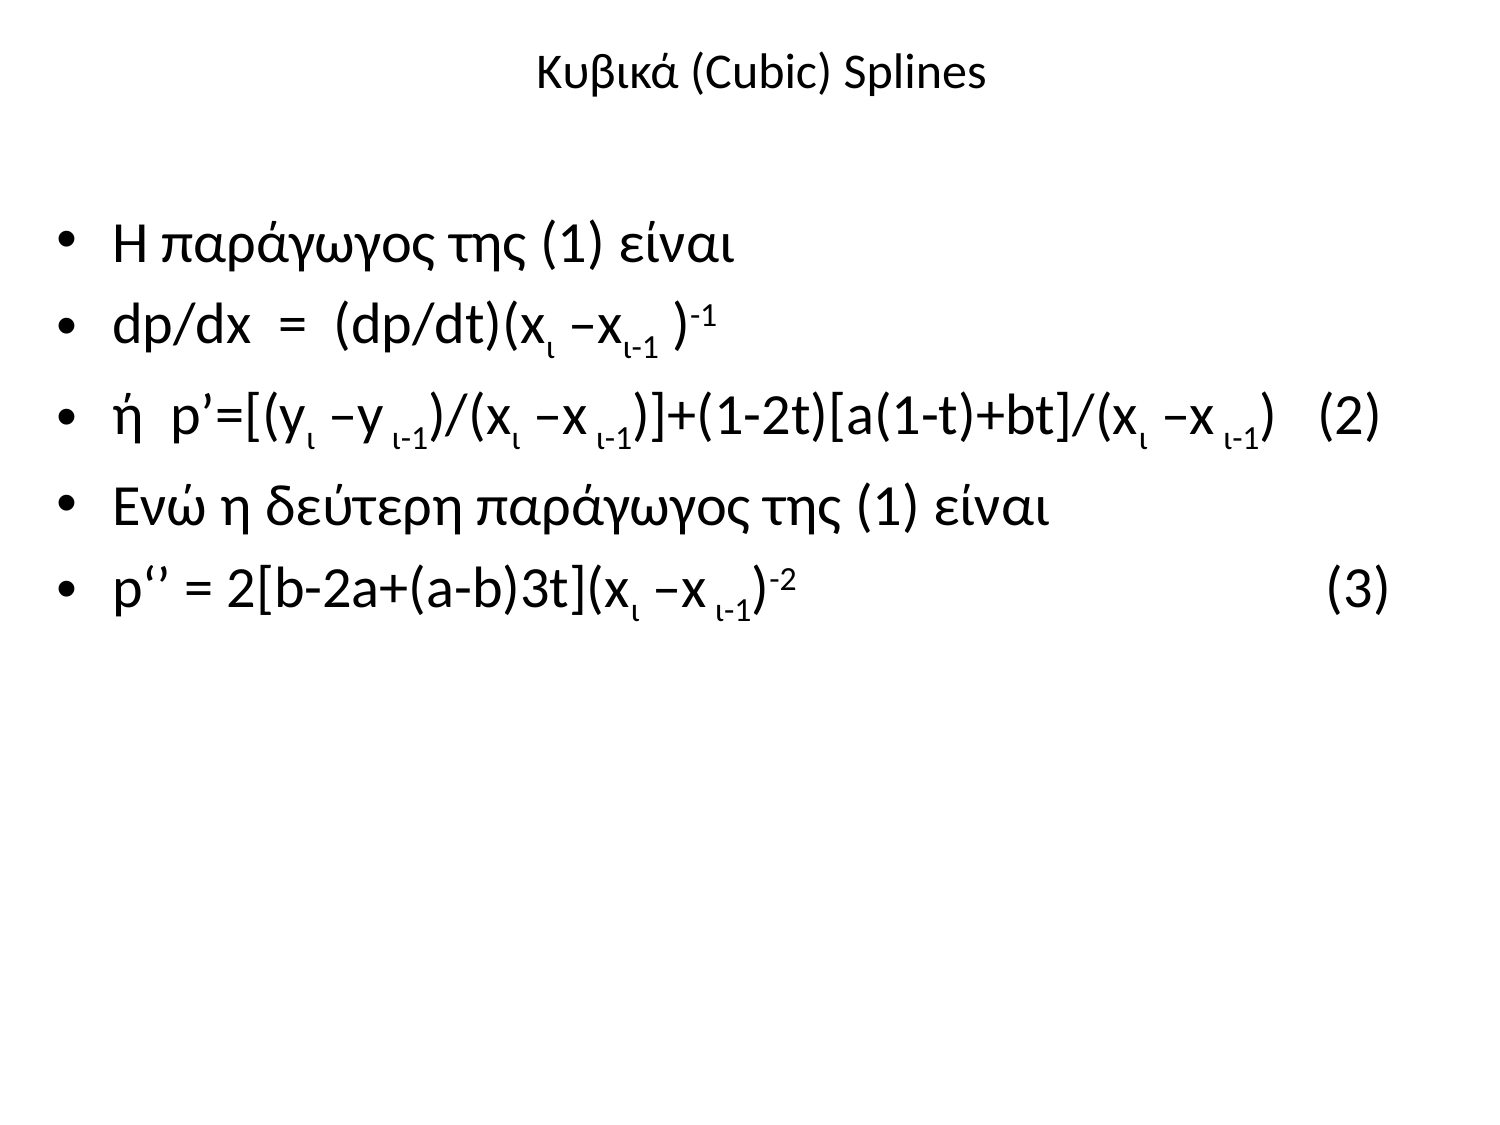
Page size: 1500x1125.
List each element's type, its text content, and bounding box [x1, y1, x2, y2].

text_box Κυβικά (Cubic) Splines [123, 30, 1399, 138]
text_box Η παράγωγος της (1) είναι dp/dx = (dp/dt)(xι –xι-1 )-1 ή p’=[(yι –y ι-1)/(xι –x ι-1)]+(1-2t)[a(1-t)+bt]/(xι –x ι-1) (2) Ενώ η δεύτερη παράγωγος της (1) είναι p‘’ = 2[b-2a+(a-b)3t](xι –x ι-1)-2 (3) [41, 196, 1430, 988]
